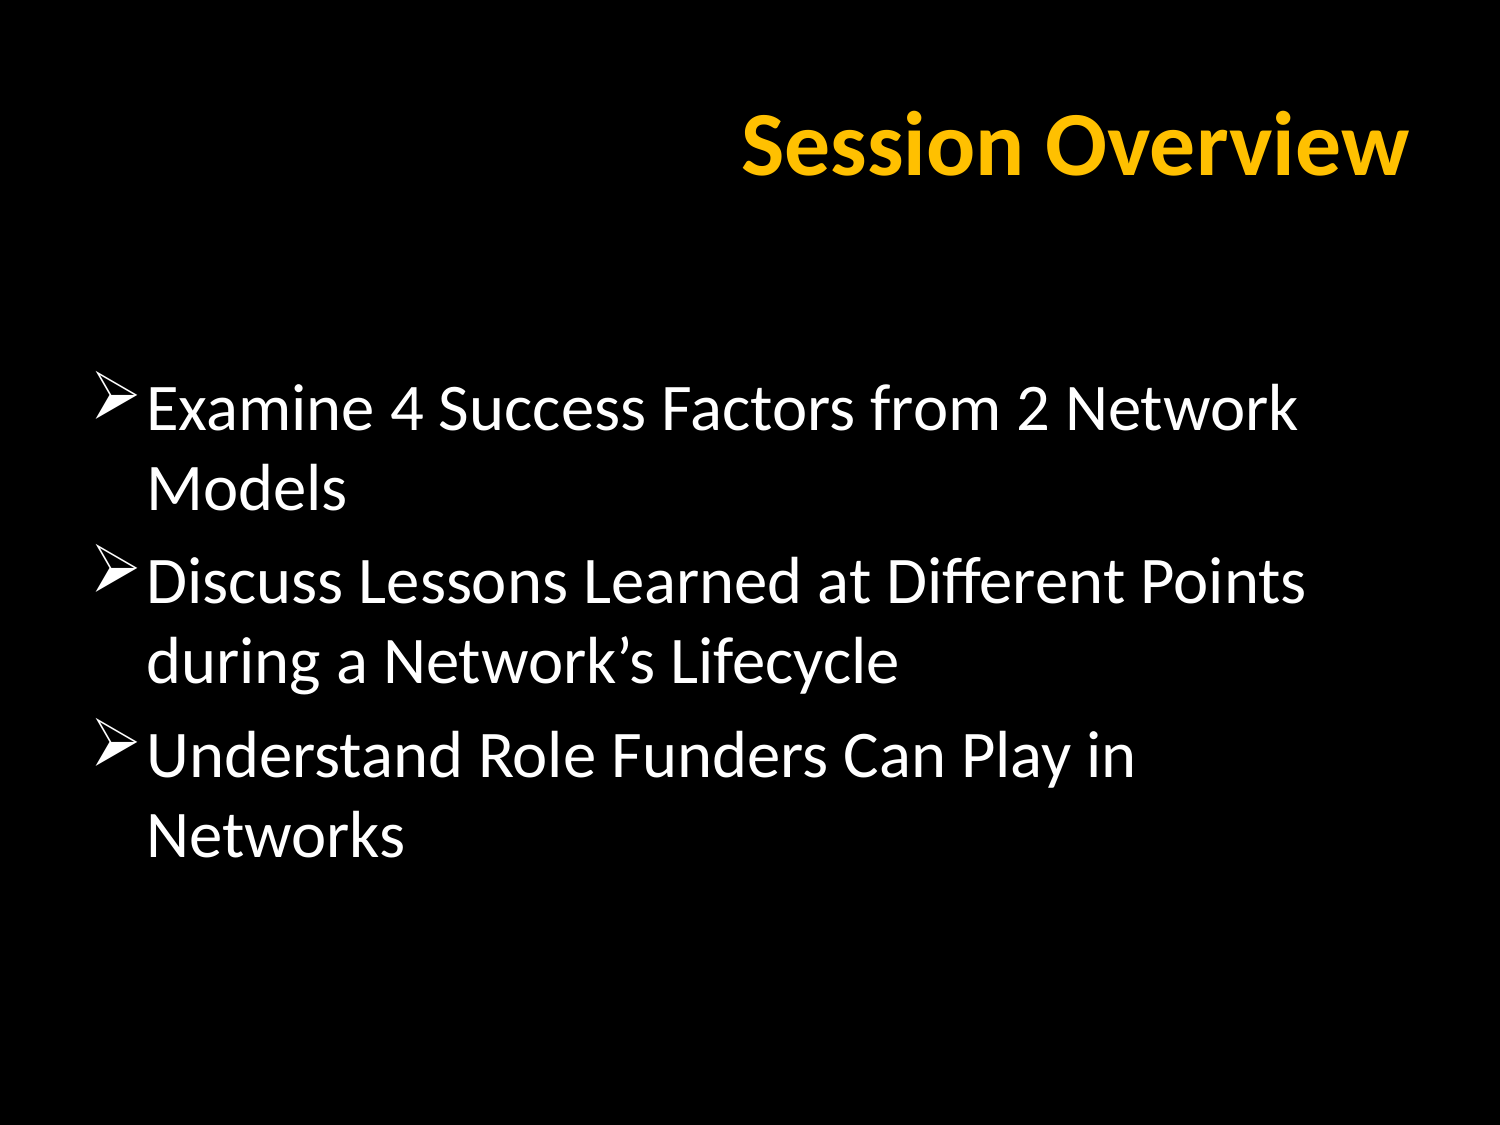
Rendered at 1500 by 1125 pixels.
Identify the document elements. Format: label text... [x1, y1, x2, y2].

list Examine 4 Success Factors from 2 Network Models Discuss Lessons Learned at Different Points during a Network’s Lifecycle Understand Role Funders Can Play in Networks [75, 262, 1425, 1005]
title Session Overview [75, 45, 1425, 233]
